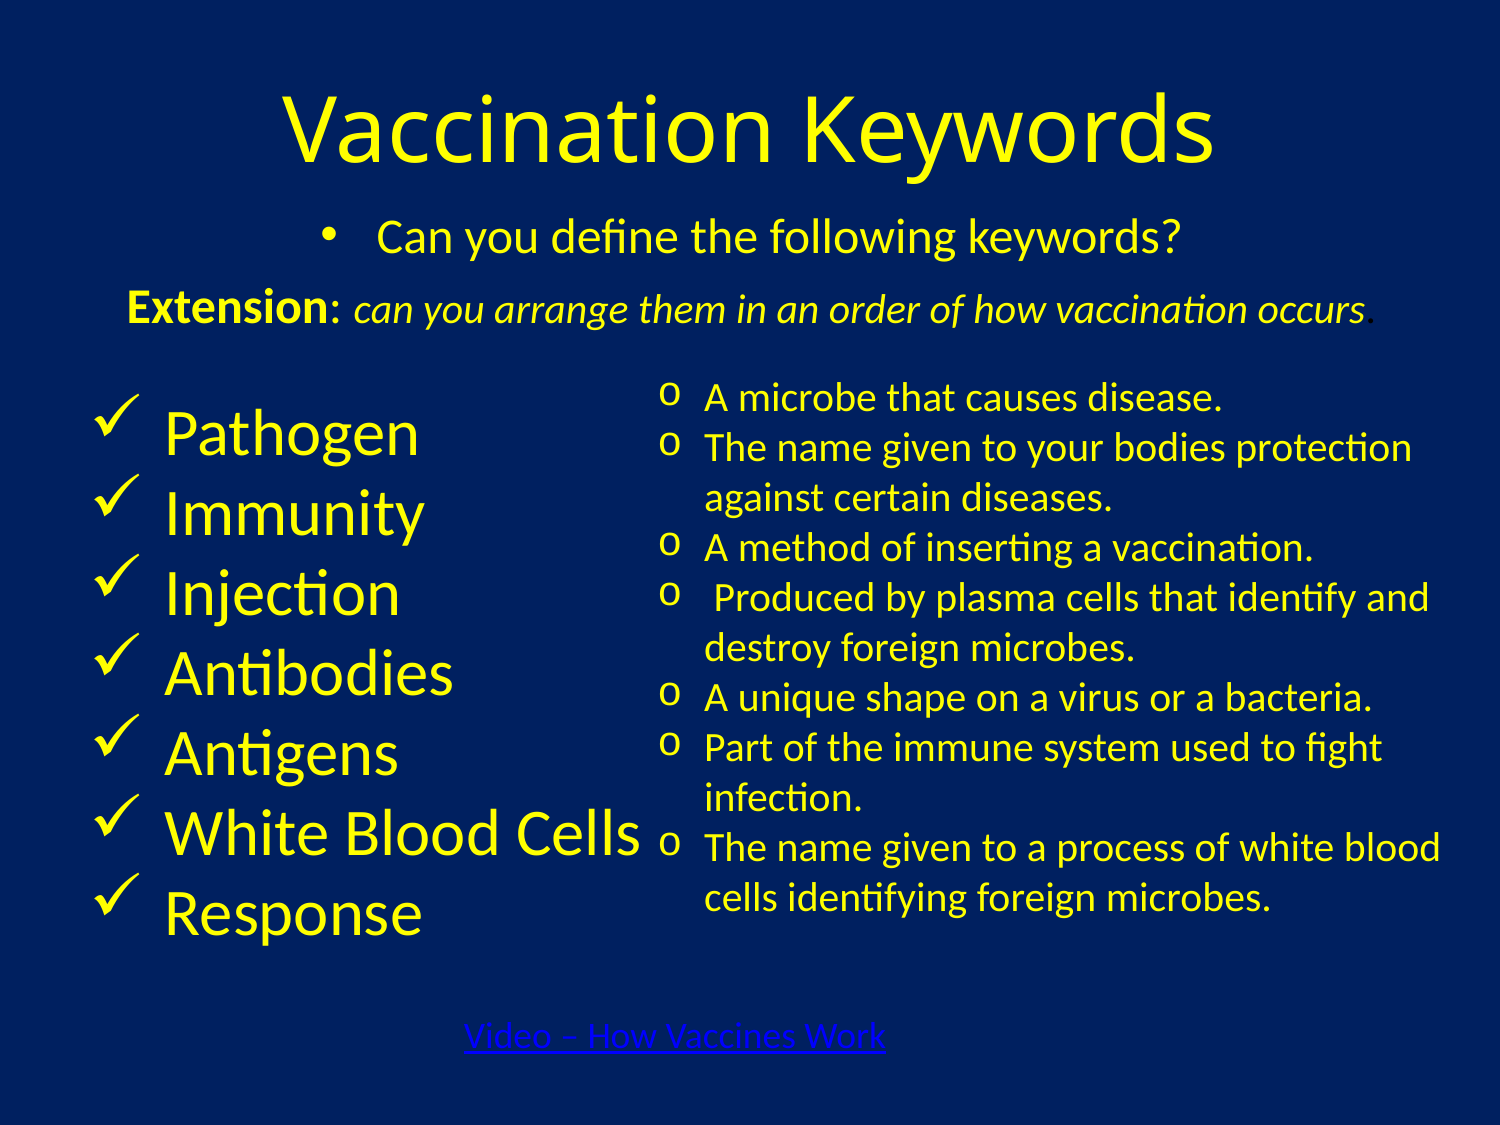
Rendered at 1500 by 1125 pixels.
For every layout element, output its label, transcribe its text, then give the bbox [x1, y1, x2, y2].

text_box Video – How Vaccines Work [449, 1003, 999, 1064]
text_box Pathogen Immunity Injection Antibodies Antigens White Blood Cells Response [74, 381, 698, 957]
text_box A microbe that causes disease. The name given to your bodies protection against certain diseases. A method of inserting a vaccination. Produced by plasma cells that identify and destroy foreign microbes. A unique shape on a virus or a bacteria. Part of the immune system used to fight infection. The name given to a process of white blood cells identifying foreign microbes. [642, 362, 1500, 928]
list Can you define the following keywords? Extension: can you arrange them in an order of how vaccination occurs. [37, 195, 1467, 939]
title Vaccination Keywords [75, 31, 1425, 195]
